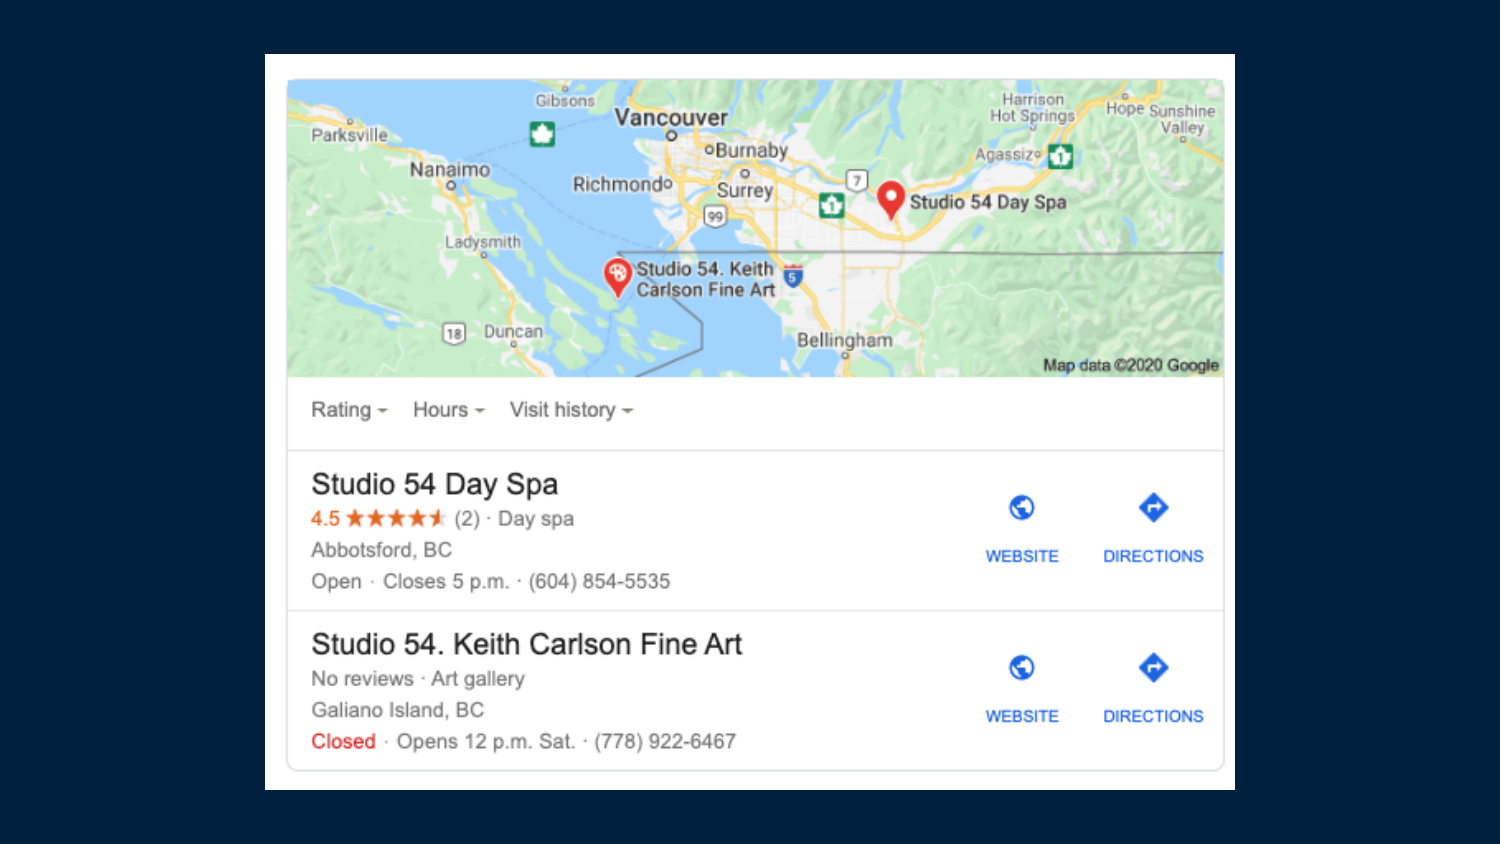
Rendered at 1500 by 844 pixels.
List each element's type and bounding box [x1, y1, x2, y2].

picture [265, 53, 1235, 790]
